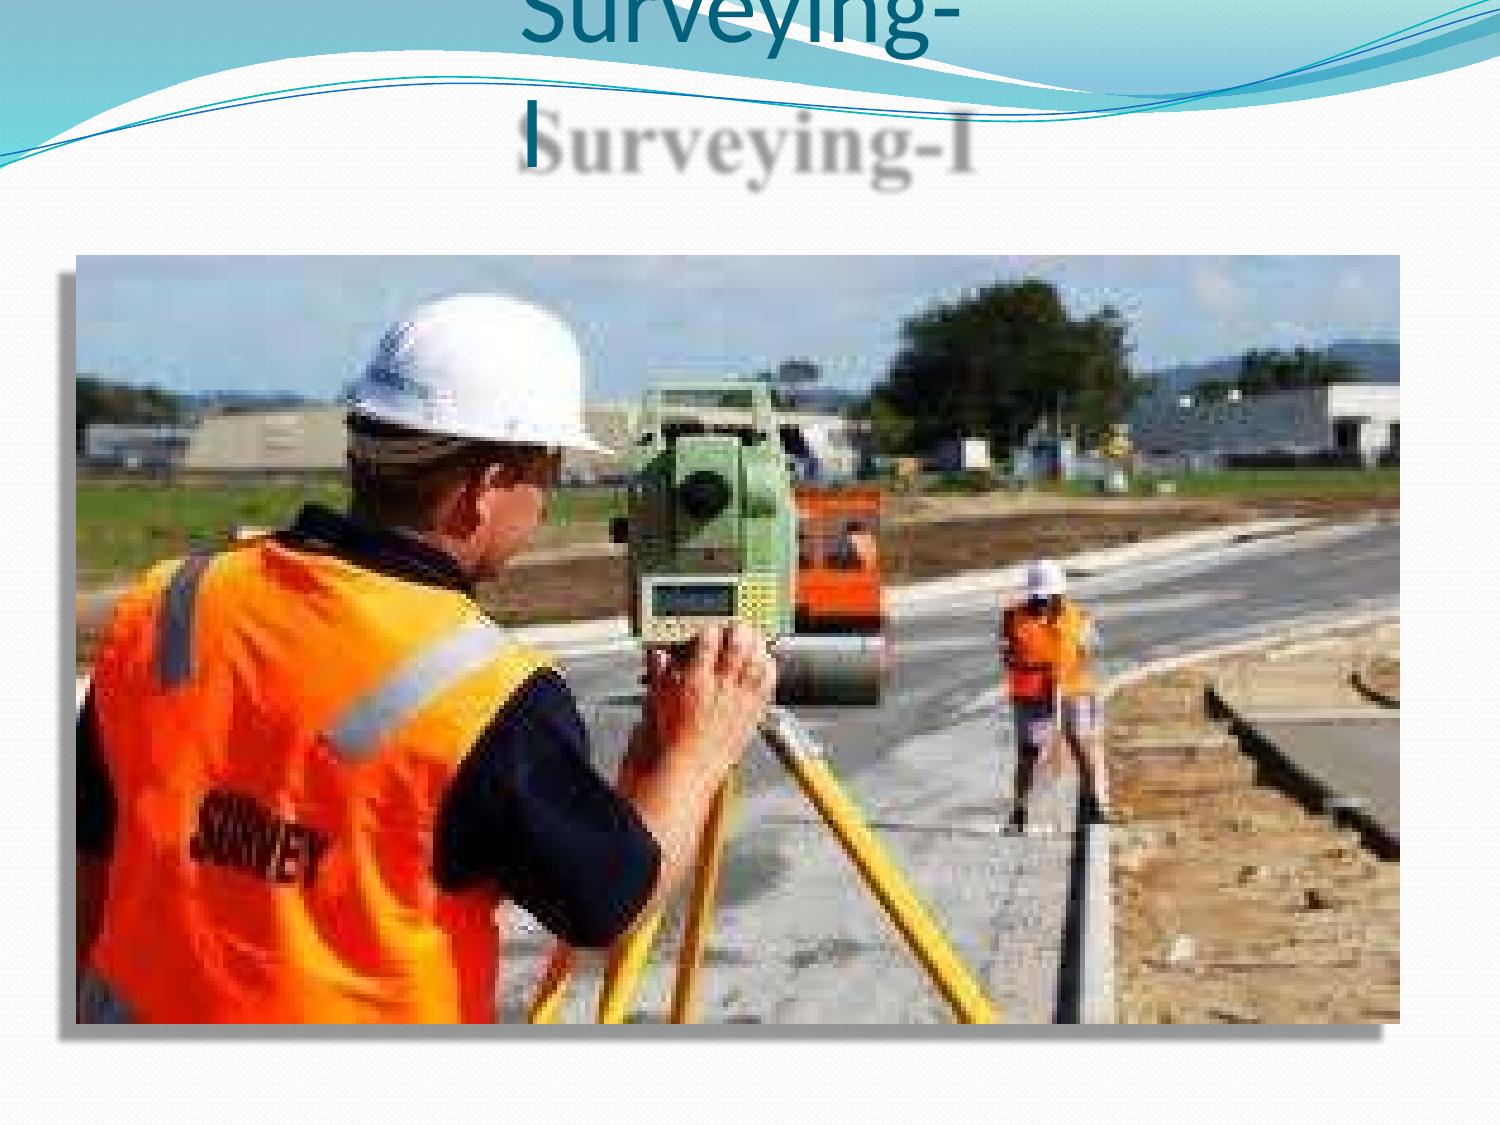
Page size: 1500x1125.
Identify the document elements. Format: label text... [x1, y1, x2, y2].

picture [451, 47, 1044, 206]
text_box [49, 255, 1400, 1050]
picture [894, 47, 919, 53]
title Surveying-I [517, 0, 987, 46]
